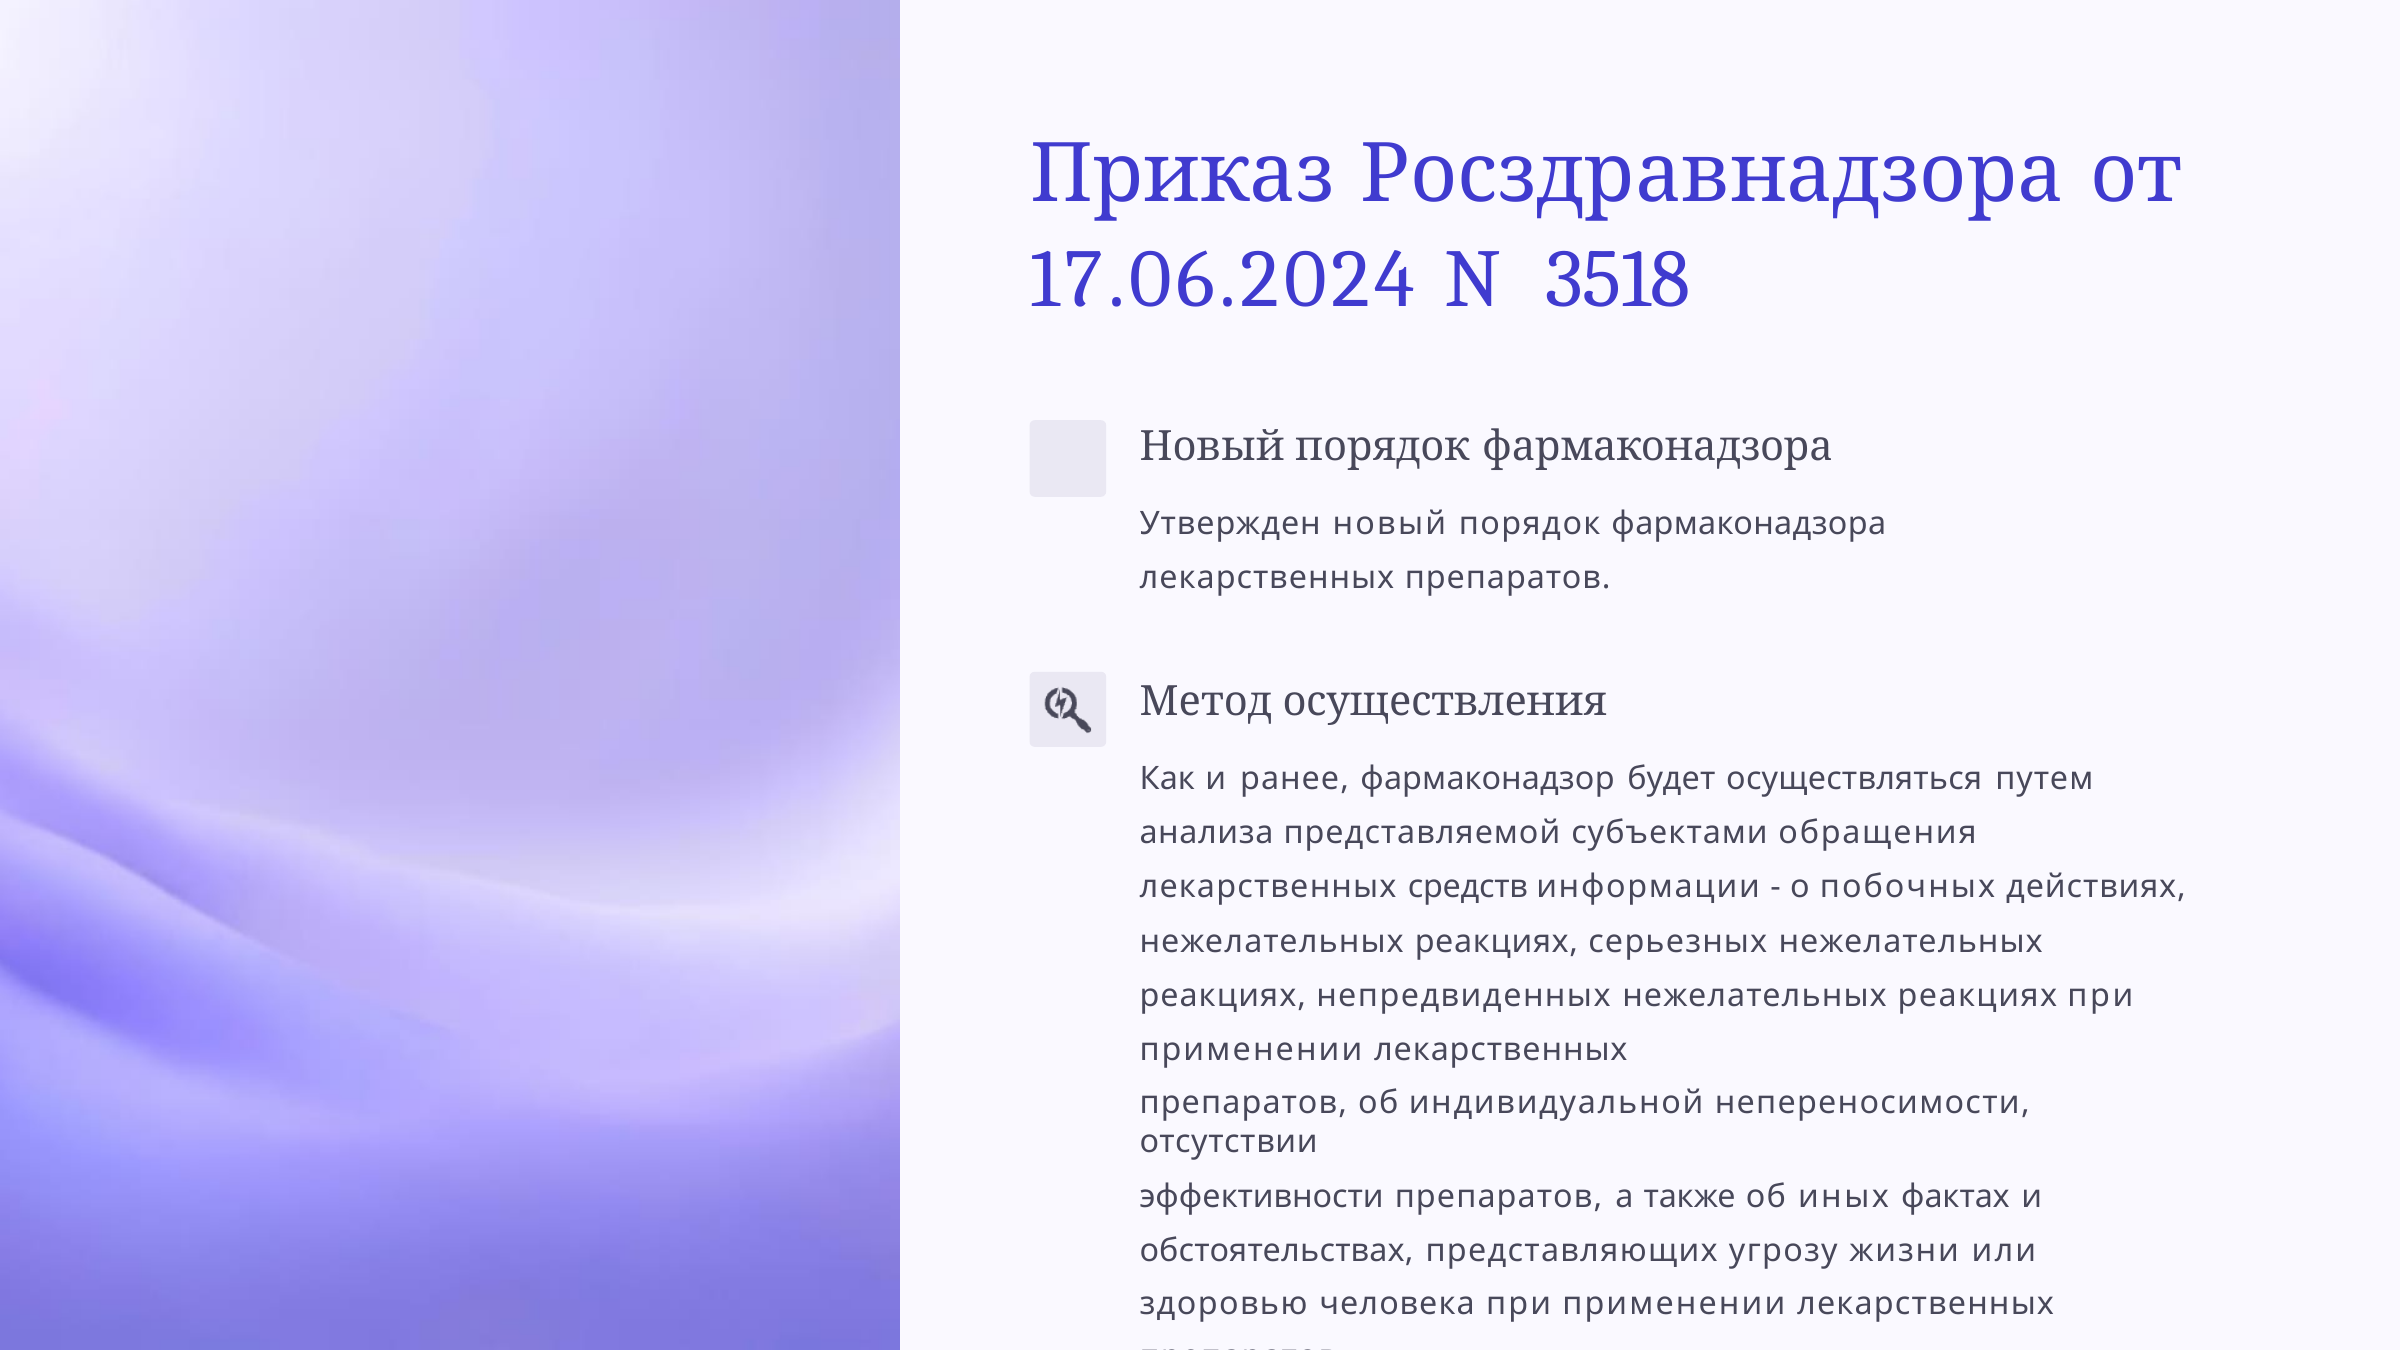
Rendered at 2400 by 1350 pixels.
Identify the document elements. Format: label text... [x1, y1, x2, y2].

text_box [1029, 671, 1107, 748]
title Приказ Росздравнадзора от 17.06.2024 N 3518 [905, 89, 2272, 346]
picture [0, 0, 901, 1350]
text_box [1029, 420, 1107, 497]
text_box Новый порядок фармаконадзора Утвержден новый порядок фармаконадзора лекарственных препаратов. Метод осуществления Как и ранее, фармаконадзор будет осуществляться путем анализа представляемой субъектами обращения лекарственных средств информации - о побочных действиях, нежелательных реакциях, серьезных нежелательных реакциях, непредвиденных нежелательных реакциях при применении лекарственных препаратов, об индивидуальной непереносимости, отсутствии эффективности препаратов, а также об иных фактах и обстоятельствах, представляющих угрозу жизни или здоровью человека при применении лекарственных препаратов [1137, 416, 2221, 1350]
